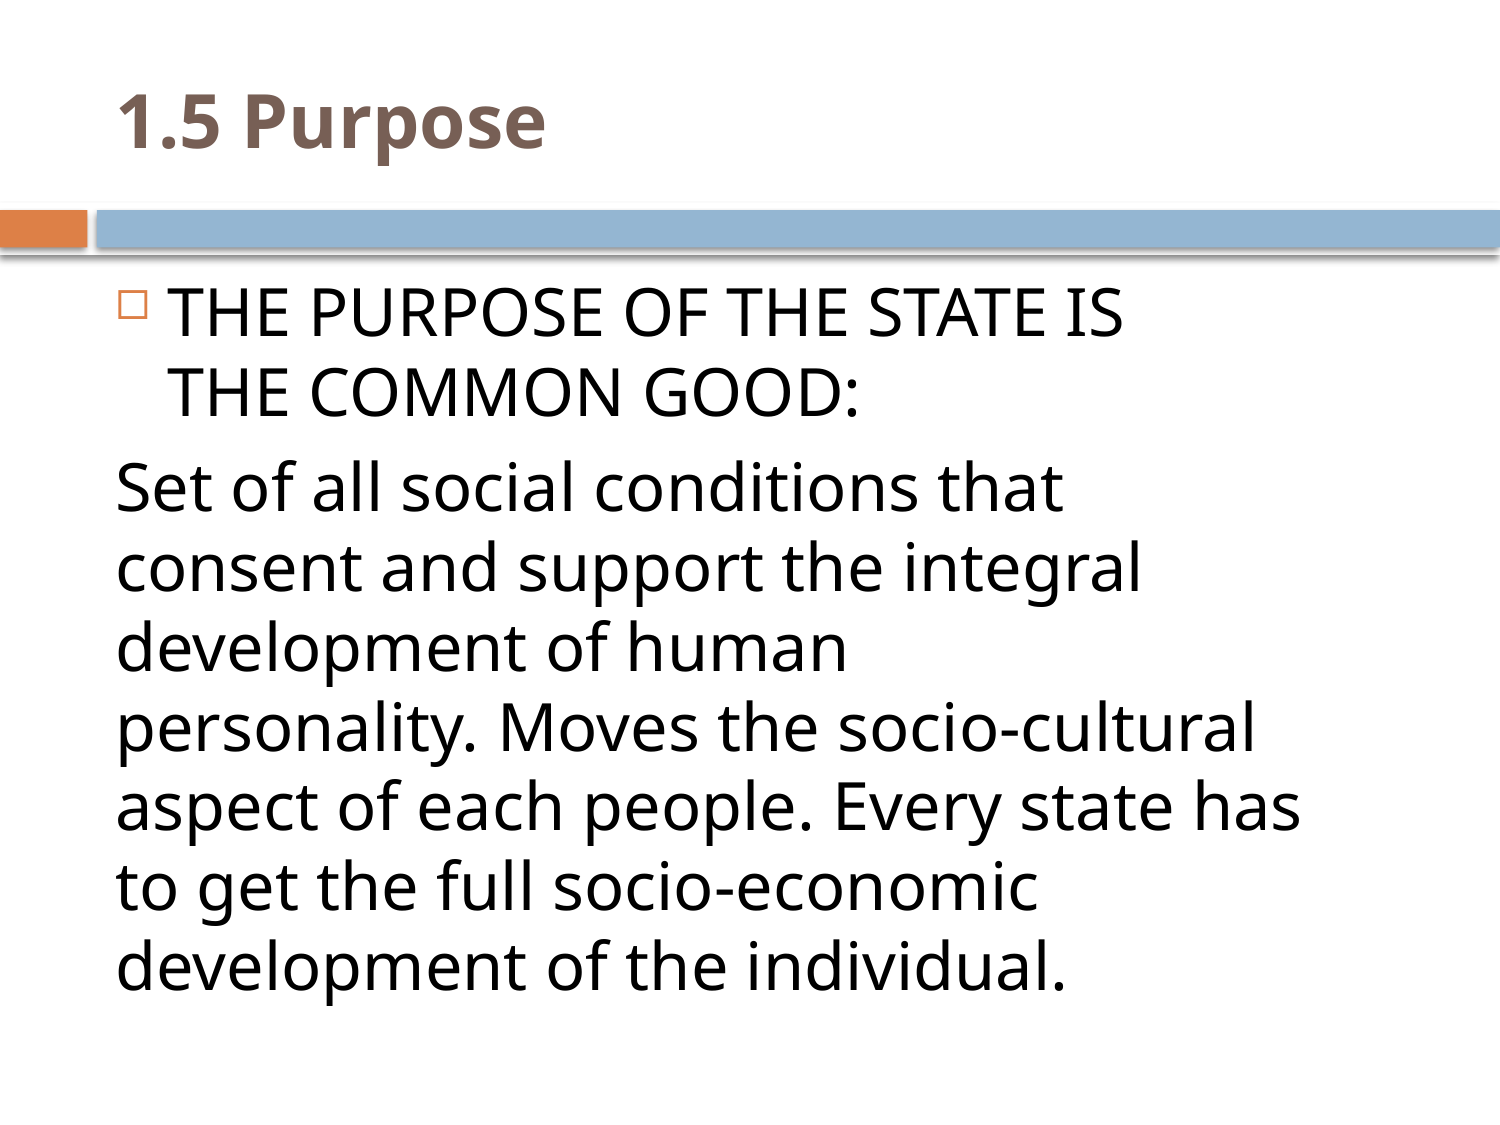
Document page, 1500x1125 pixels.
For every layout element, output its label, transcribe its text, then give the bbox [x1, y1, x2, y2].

list THE PURPOSE OF THE STATE IS THE COMMON GOOD: Set of all social conditions that consent and support the integral development of human personality. Moves the socio-cultural aspect of each people. Every state has to get the full socio-economic development of the individual. [100, 262, 1438, 1000]
title 1.5 Purpose [100, 37, 1438, 200]
